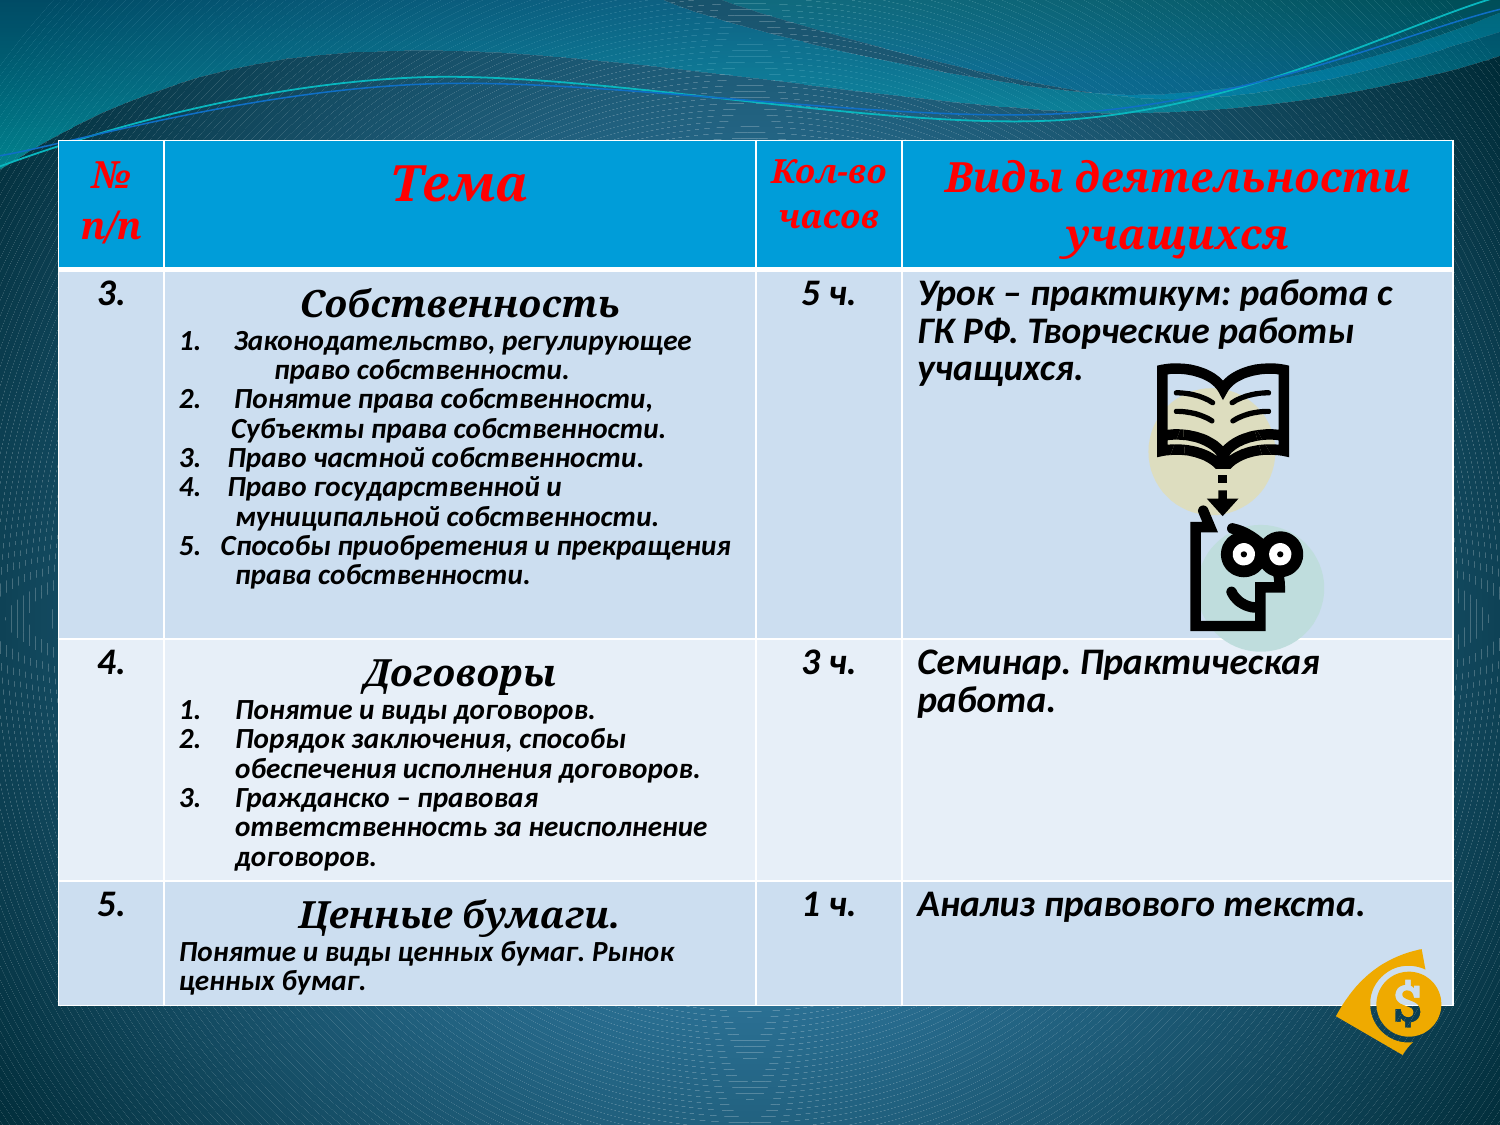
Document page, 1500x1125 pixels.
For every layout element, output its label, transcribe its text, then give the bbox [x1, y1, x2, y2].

table_header Кол-во часов [757, 141, 901, 267]
table_header № п/п [59, 141, 163, 267]
table_cell 3. [59, 272, 163, 638]
table_cell Договоры Понятие и виды договоров. Порядок заключения, способы обеспечения исполнения договоров. Гражданско – правовая ответственность за неисполнение договоров. [165, 640, 755, 880]
picture [1148, 362, 1325, 652]
table_cell Семинар. Практическая работа. [903, 640, 1452, 880]
table_header Виды деятельности учащихся [903, 141, 1452, 267]
table_cell 3 ч. [757, 640, 901, 880]
table_cell Анализ правового текста. [903, 882, 1452, 1005]
table_cell 1 ч. [757, 882, 901, 1005]
table_cell 5 ч. [757, 272, 901, 638]
picture [1335, 948, 1442, 1056]
table_header Тема [165, 141, 755, 267]
table_cell Собственность 1. Законодательство, регулирующее право собственности. 2. Понятие права собственности, Субъекты права собственности. 3. Право частной собственности. 4. Право государственной и муниципальной собственности. 5. Способы приобретения и прекращения права собственности. [165, 272, 755, 638]
table_cell Урок – практикум: работа с ГК РФ. Творческие работы учащихся. [903, 272, 1452, 638]
table_cell 4. [59, 640, 163, 880]
table_cell Ценные бумаги. Понятие и виды ценных бумаг. Рынок ценных бумаг. [165, 882, 755, 1005]
table_cell 5. [59, 882, 163, 1005]
